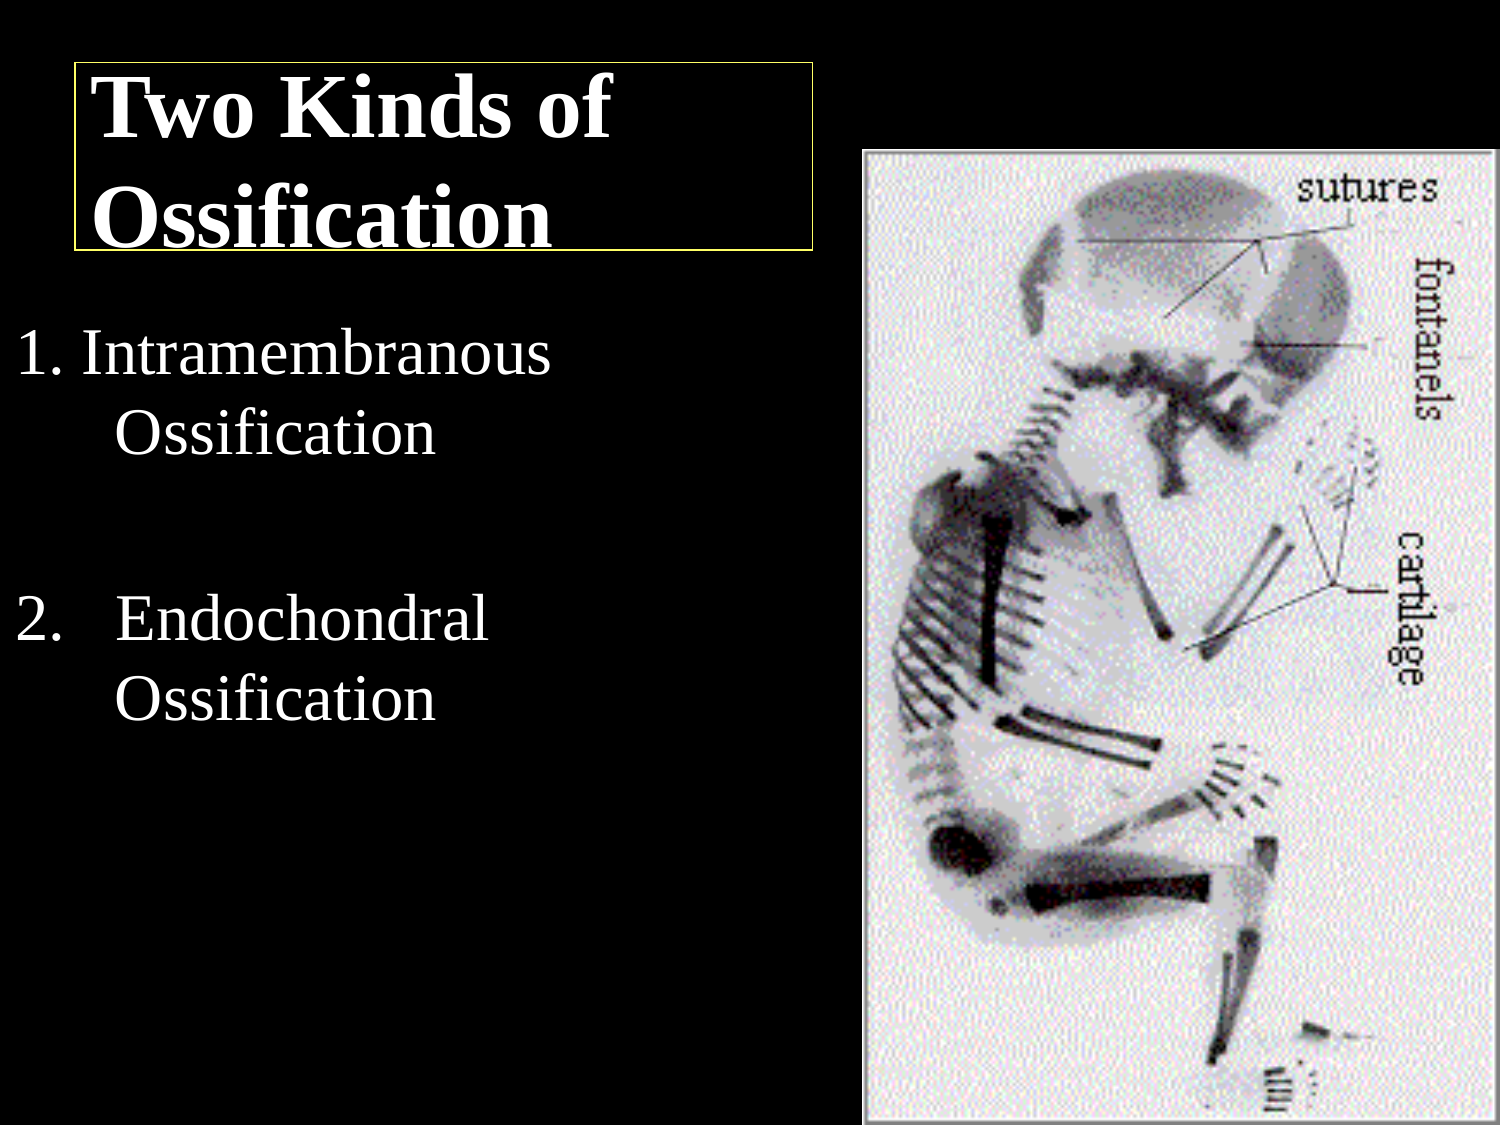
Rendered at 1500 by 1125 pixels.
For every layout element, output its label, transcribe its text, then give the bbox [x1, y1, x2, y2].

subtitle 1. Intramembranous Ossification 2. Endochondral Ossification [0, 299, 763, 751]
picture [862, 149, 1500, 1125]
title Two Kinds of Ossification [74, 62, 813, 251]
